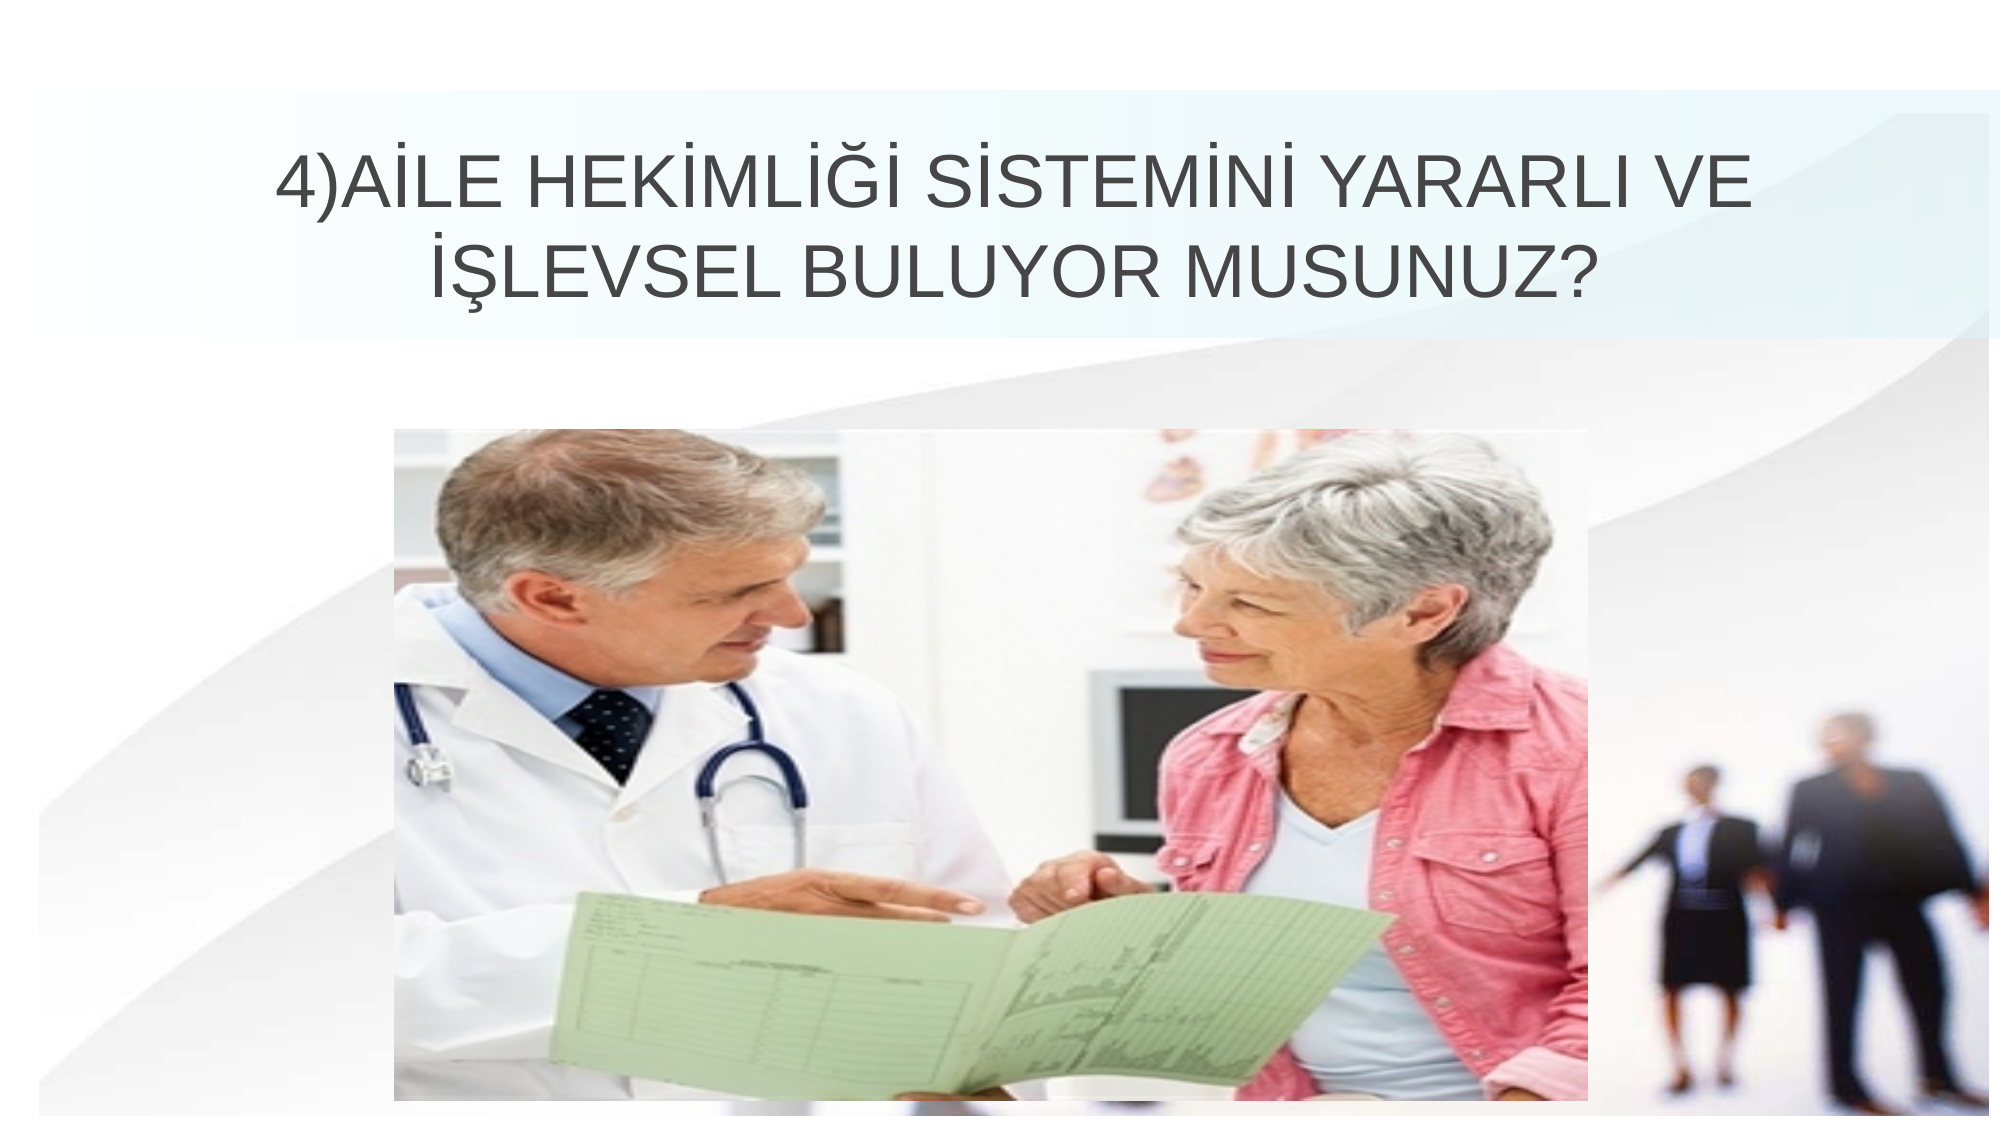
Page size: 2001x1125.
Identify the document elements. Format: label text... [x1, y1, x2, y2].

title 4)AİLE HEKİMLİĞİ SİSTEMİNİ YARARLI VE İŞLEVSEL BULUYOR MUSUNUZ? [165, 101, 1866, 344]
picture [39, 338, 1989, 1116]
